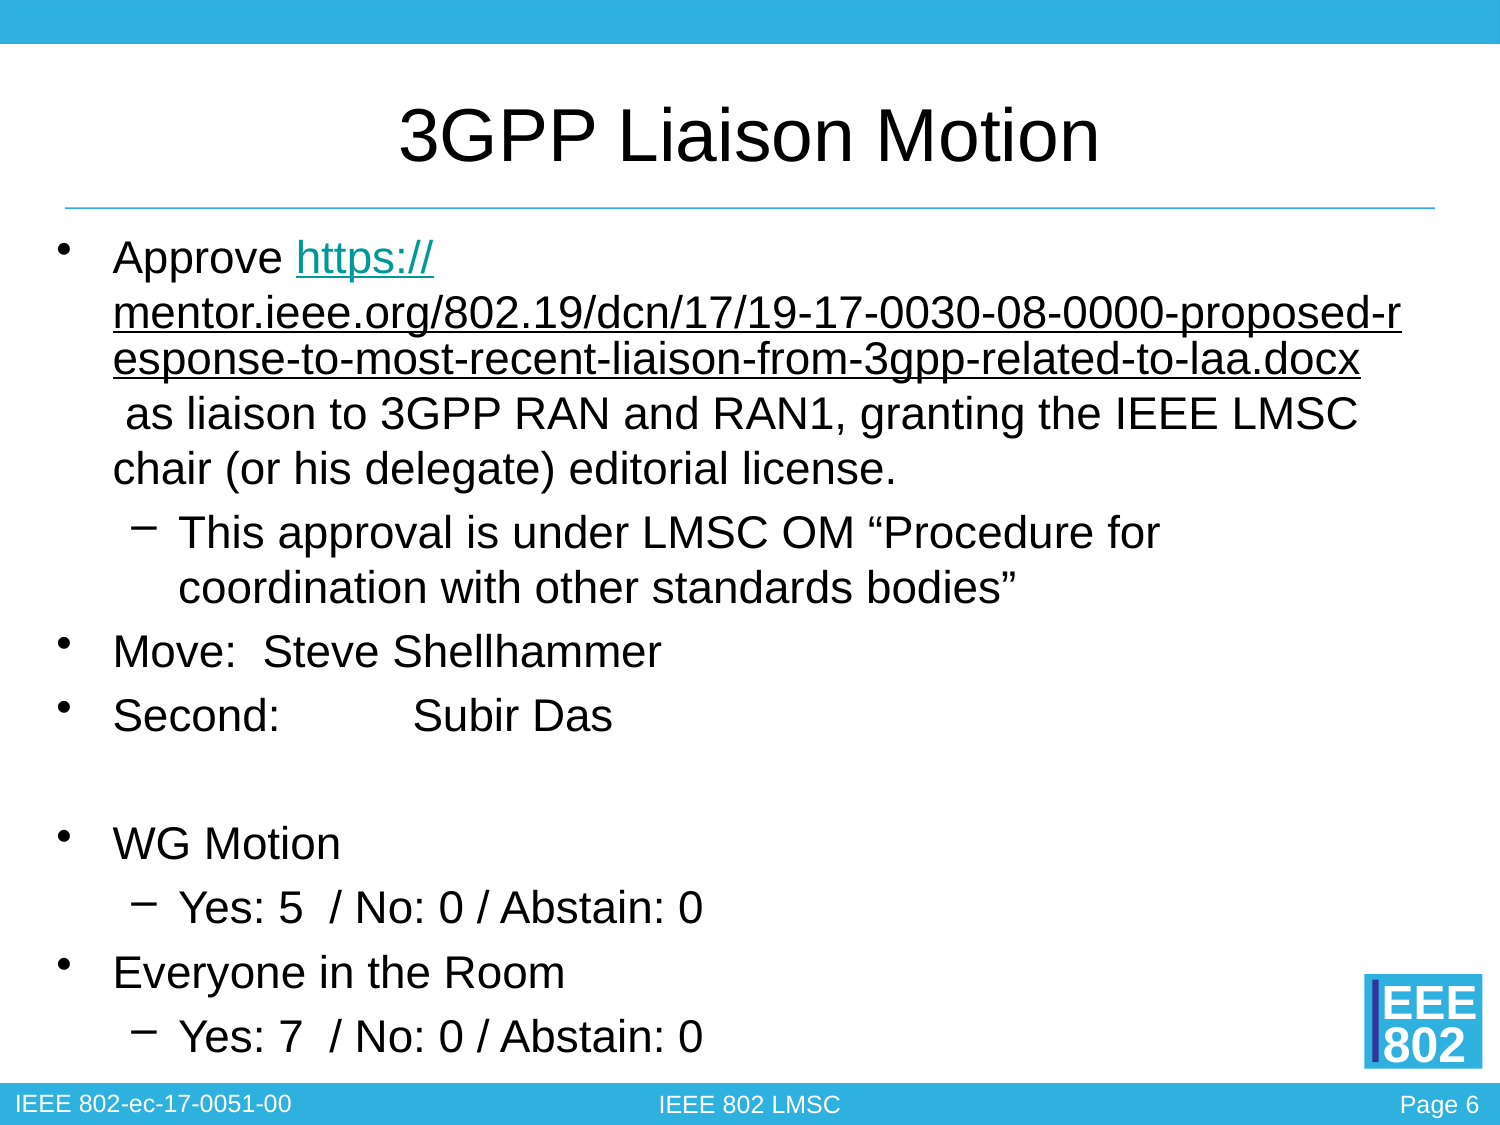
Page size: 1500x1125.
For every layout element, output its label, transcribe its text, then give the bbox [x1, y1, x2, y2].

list Approve https://mentor.ieee.org/802.19/dcn/17/19-17-0030-08-0000-proposed-response-to-most-recent-liaison-from-3gpp-related-to-laa.docx as liaison to 3GPP RAN and RAN1, granting the IEEE LMSC chair (or his delegate) editorial license. This approval is under LMSC OM “Procedure for coordination with other standards bodies” Move: Steve Shellhammer Second: Subir Das WG Motion Yes: 5 / No: 0 / Abstain: 0 Everyone in the Room Yes: 7 / No: 0 / Abstain: 0 [41, 220, 1425, 1075]
title 3GPP Liaison Motion [75, 66, 1425, 197]
